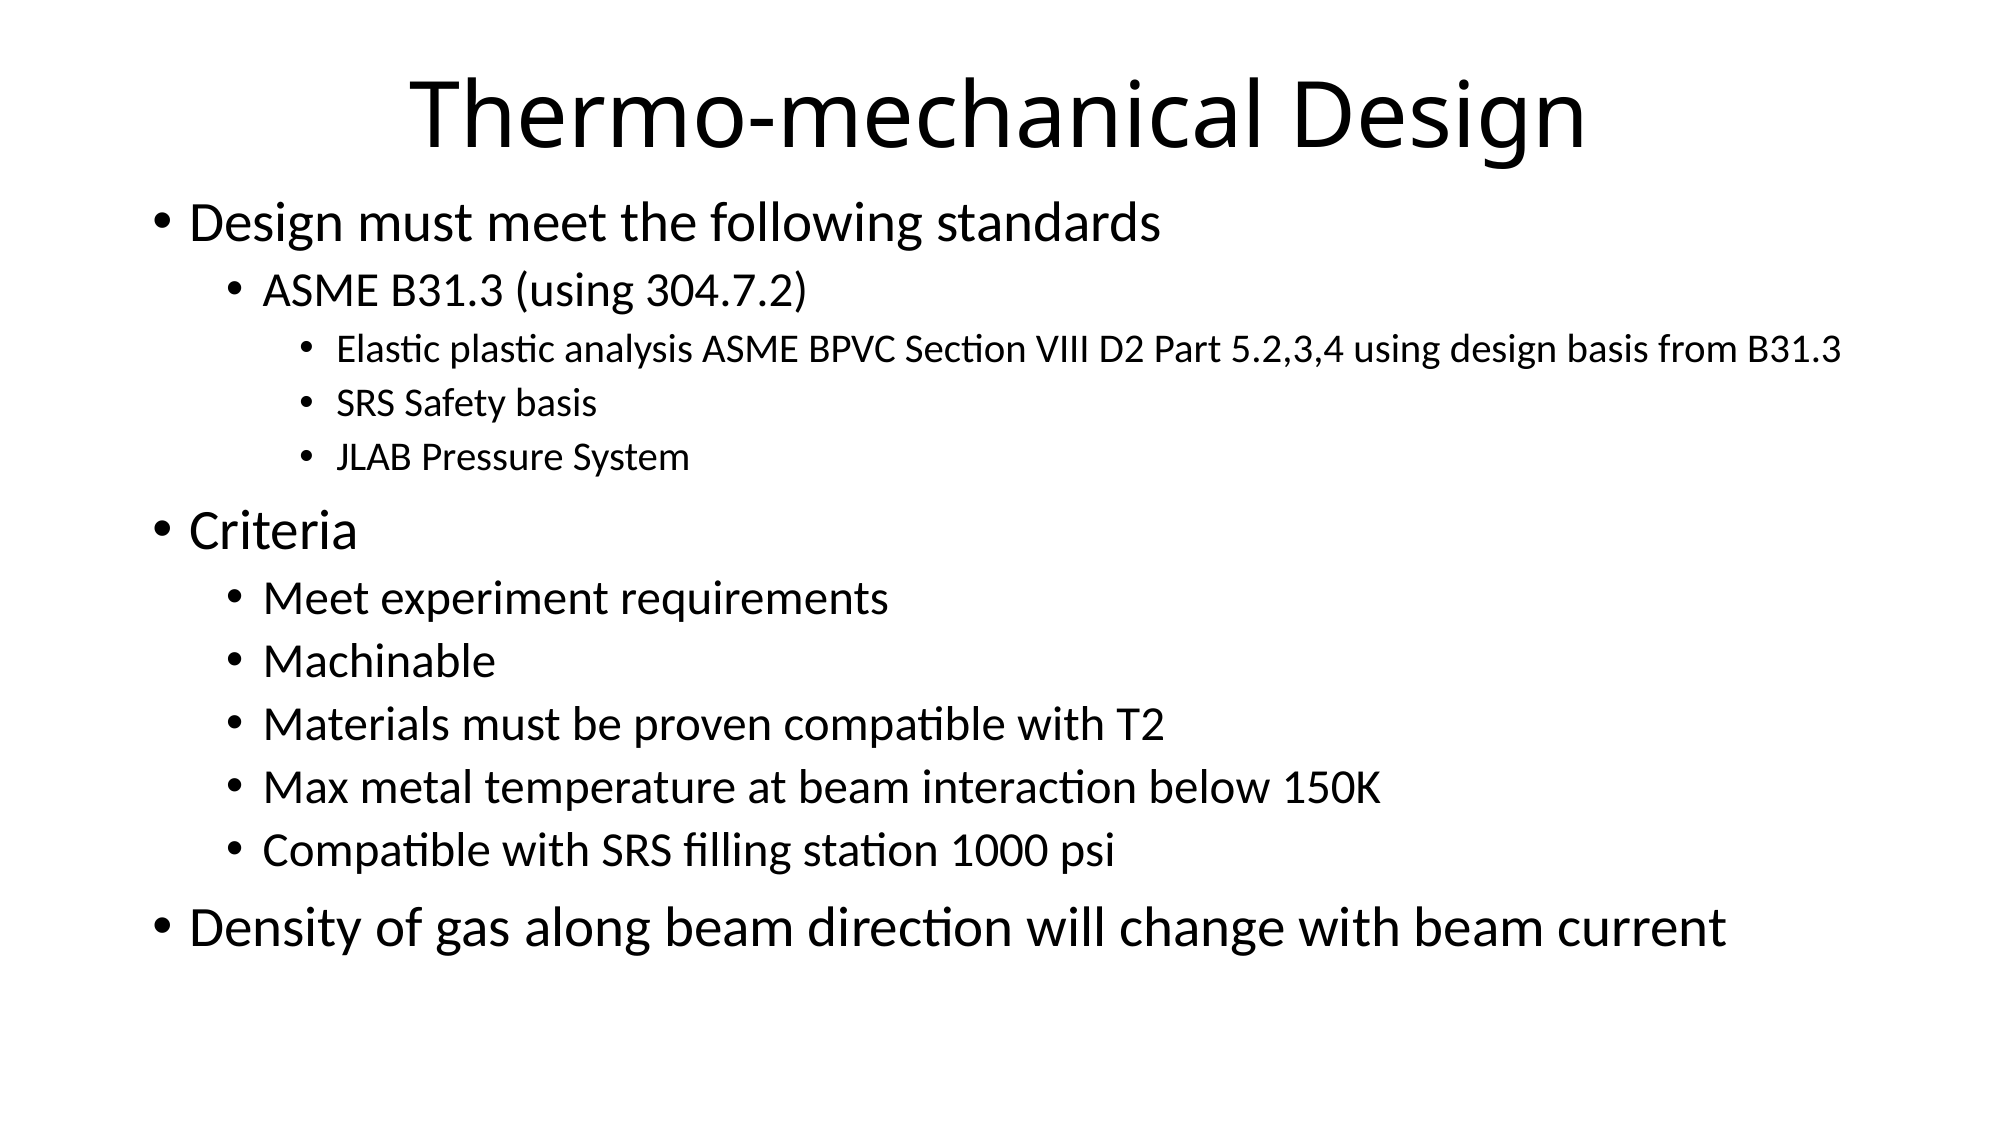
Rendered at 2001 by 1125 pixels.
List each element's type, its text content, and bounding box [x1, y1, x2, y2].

list Design must meet the following standards ASME B31.3 (using 304.7.2) Elastic plastic analysis ASME BPVC Section VIII D2 Part 5.2,3,4 using design basis from B31.3 SRS Safety basis JLAB Pressure System Criteria Meet experiment requirements Machinable Materials must be proven compatible with T2 Max metal temperature at beam interaction below 150K Compatible with SRS filling station 1000 psi Density of gas along beam direction will change with beam current [137, 184, 1863, 1014]
title Thermo-mechanical Design [137, 59, 1863, 175]
